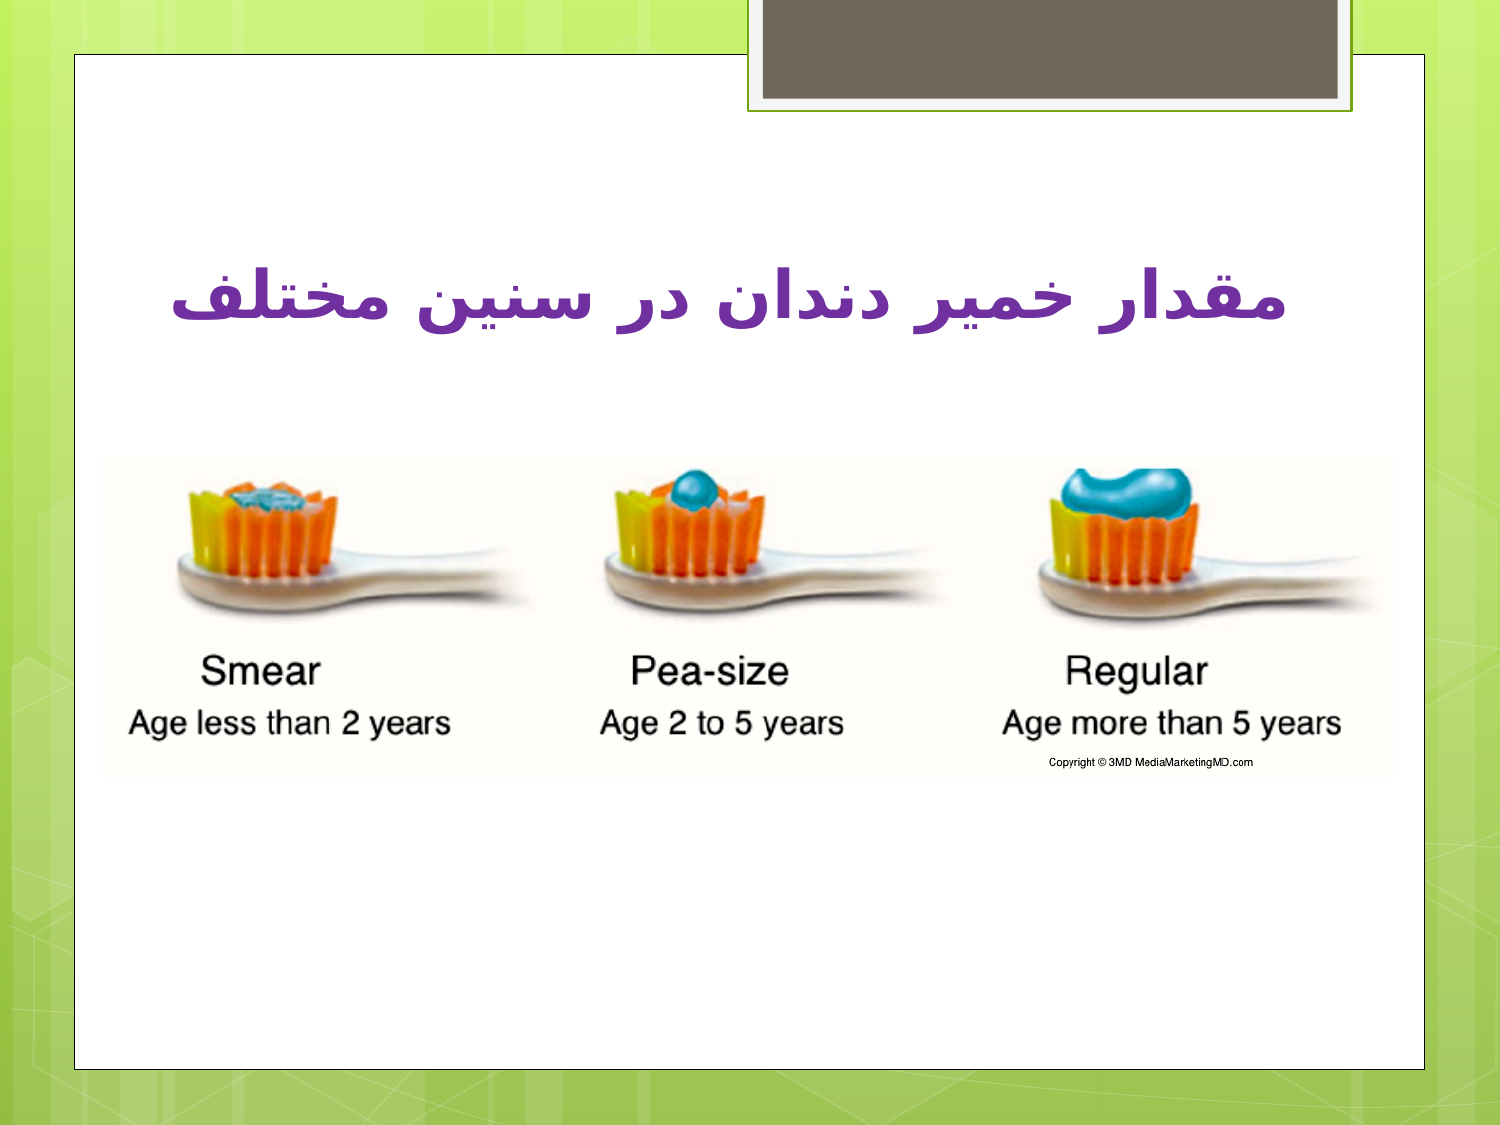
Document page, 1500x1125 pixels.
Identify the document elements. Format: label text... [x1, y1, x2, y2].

text_box مقدار خمیر دندان در سنین مختلف [154, 244, 1306, 339]
picture [99, 455, 1395, 778]
